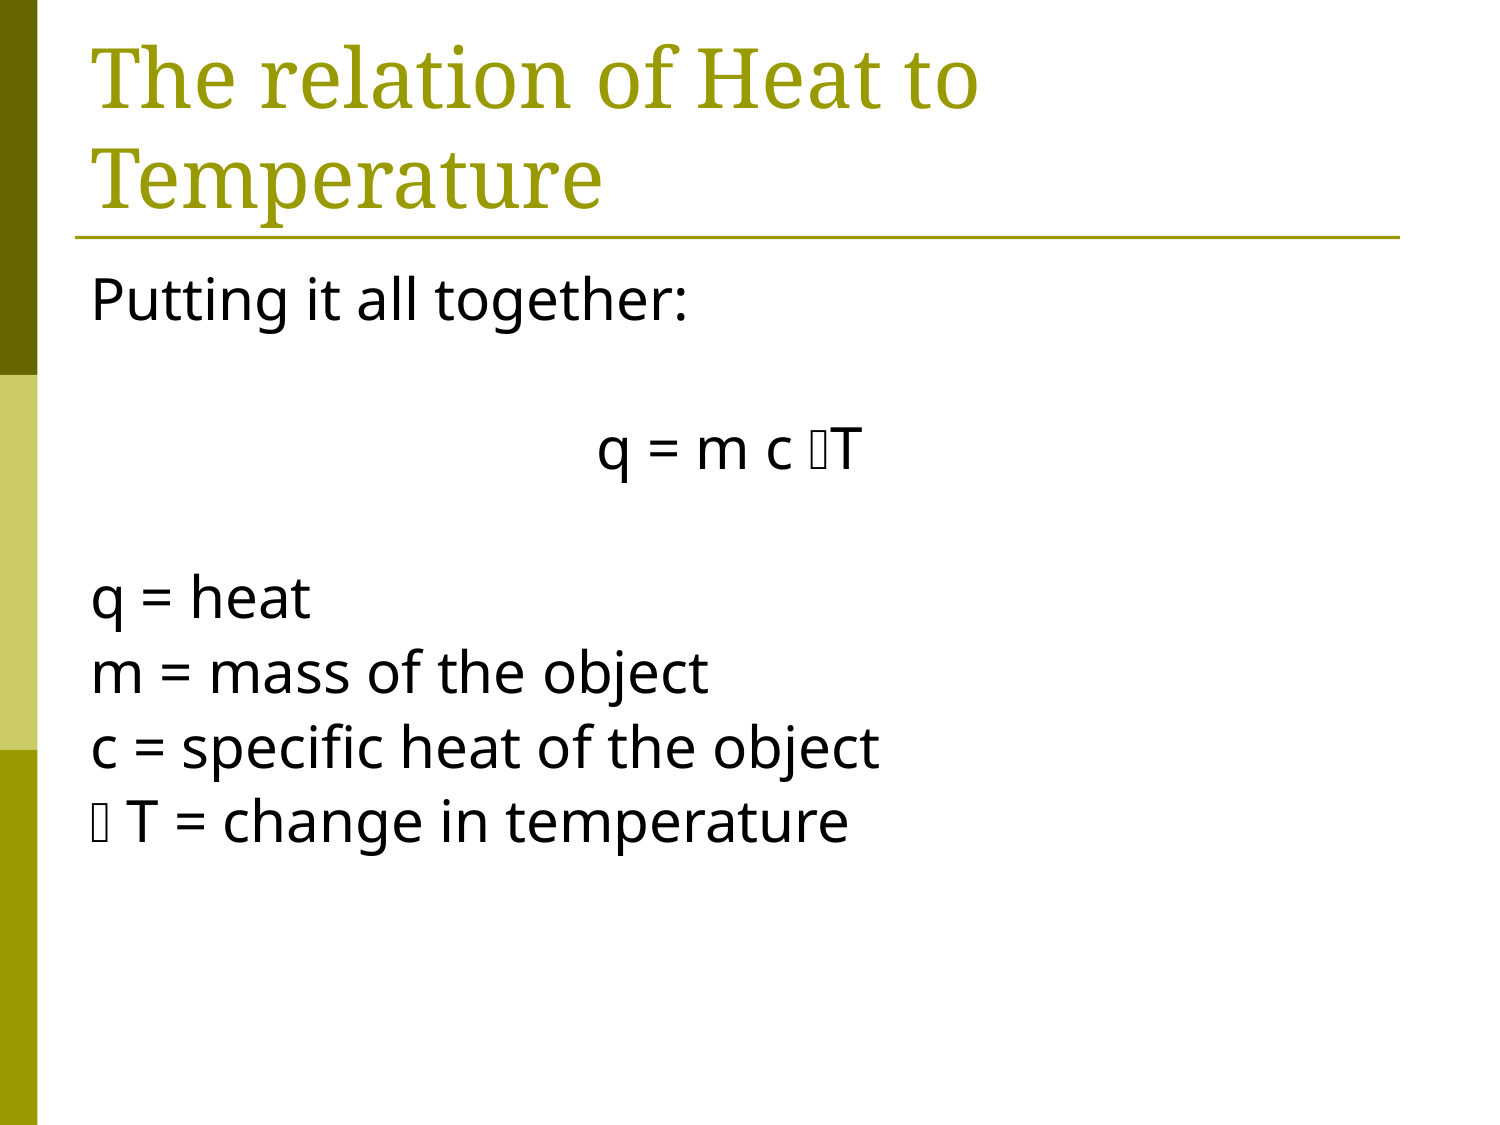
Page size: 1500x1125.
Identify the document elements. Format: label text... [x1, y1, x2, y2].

list Putting it all together: q = m c T q = heat m = mass of the object c = specific heat of the object  T = change in temperature [75, 262, 1425, 1006]
title The relation of Heat to Temperature [75, 45, 1425, 233]
